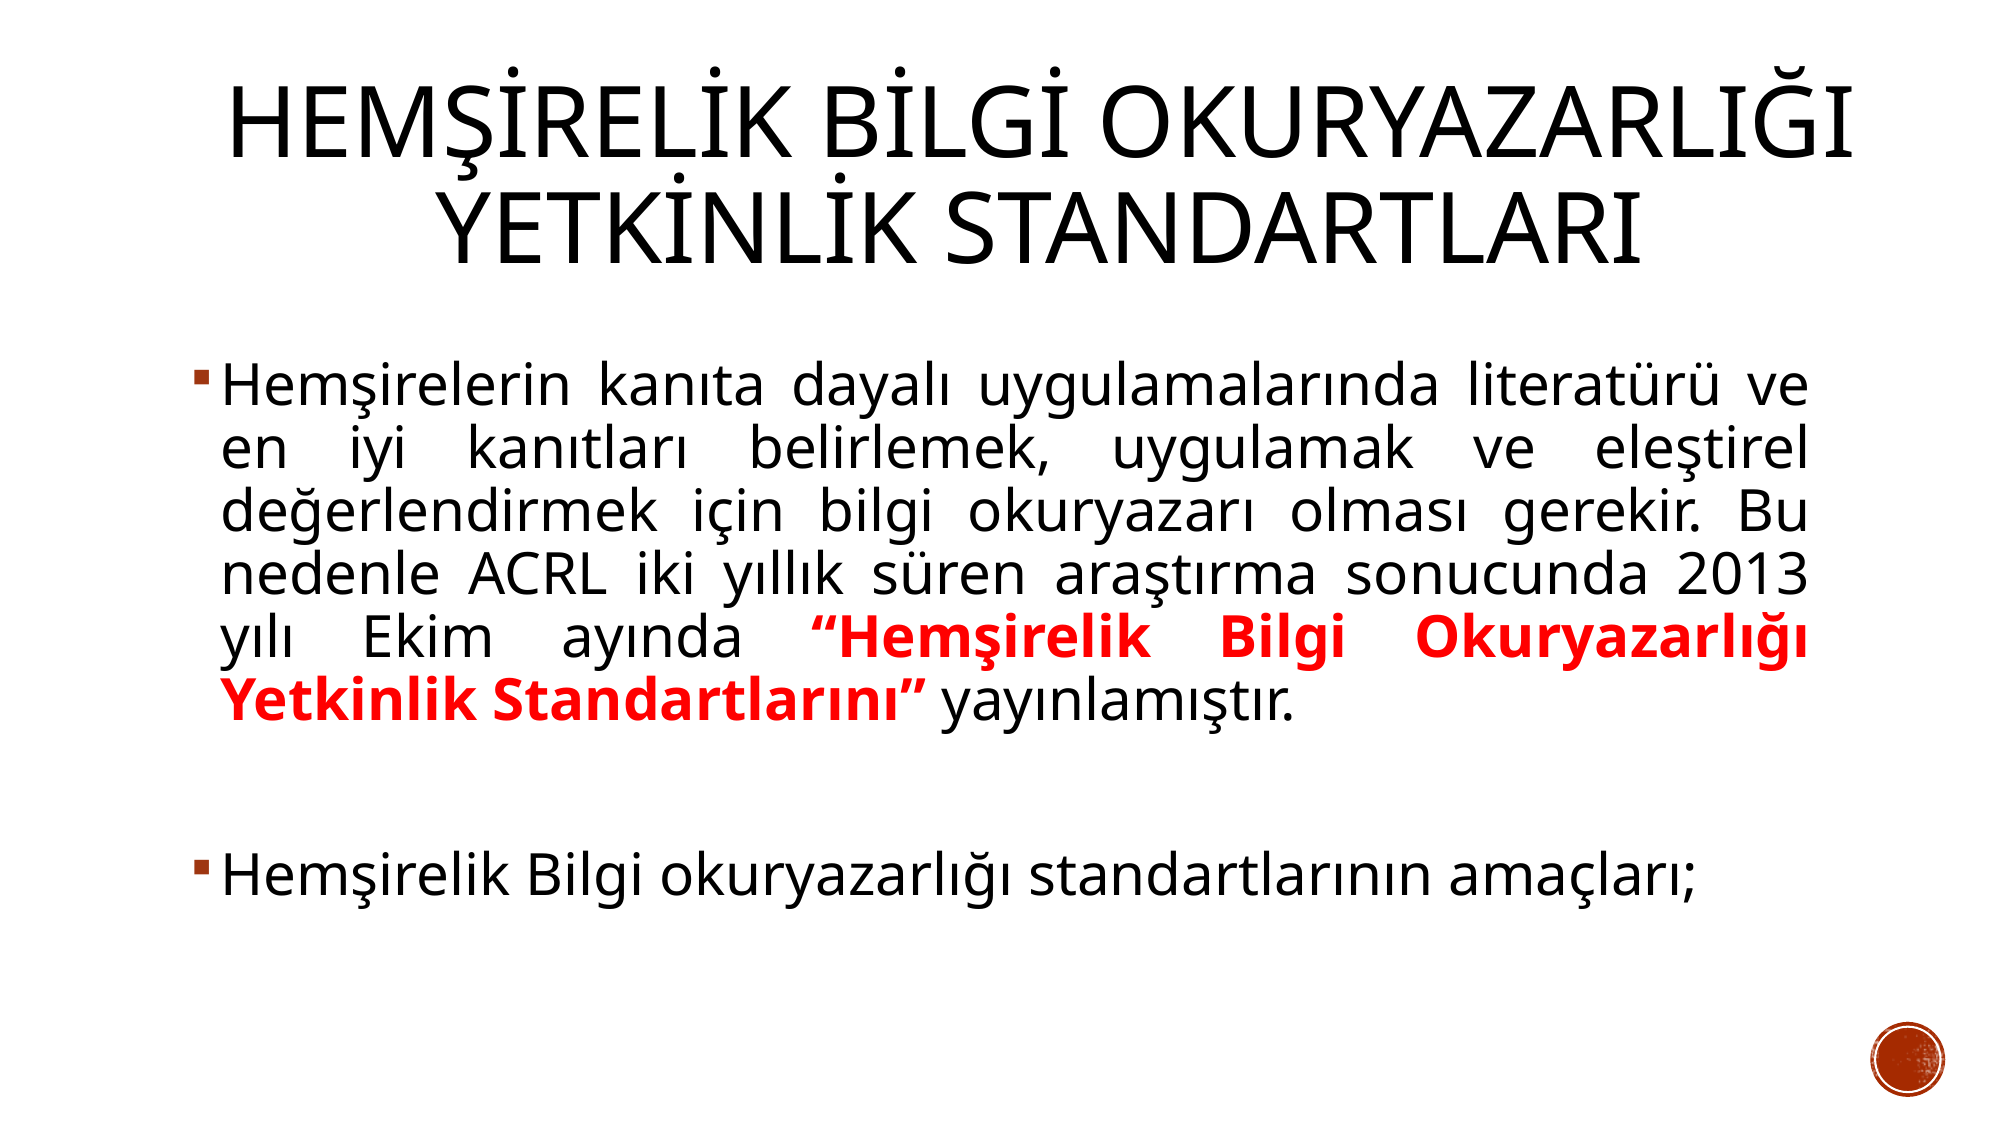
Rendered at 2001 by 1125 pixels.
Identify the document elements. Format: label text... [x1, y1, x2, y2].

title Hemşirelik Bilgi Okuryazarlığı Yetkinlik Standartları [205, 56, 1875, 301]
list Hemşirelerin kanıta dayalı uygulamalarında literatürü ve en iyi kanıtları belirlemek, uygulamak ve eleştirel değerlendirmek için bilgi okuryazarı olması gerekir. Bu nedenle ACRL iki yıllık süren araştırma sonucunda 2013 yılı Ekim ayında “Hemşirelik Bilgi Okuryazarlığı Yetkinlik Standartlarını” yayınlamıştır. Hemşirelik Bilgi okuryazarlığı standartlarının amaçları; [175, 348, 1826, 1013]
